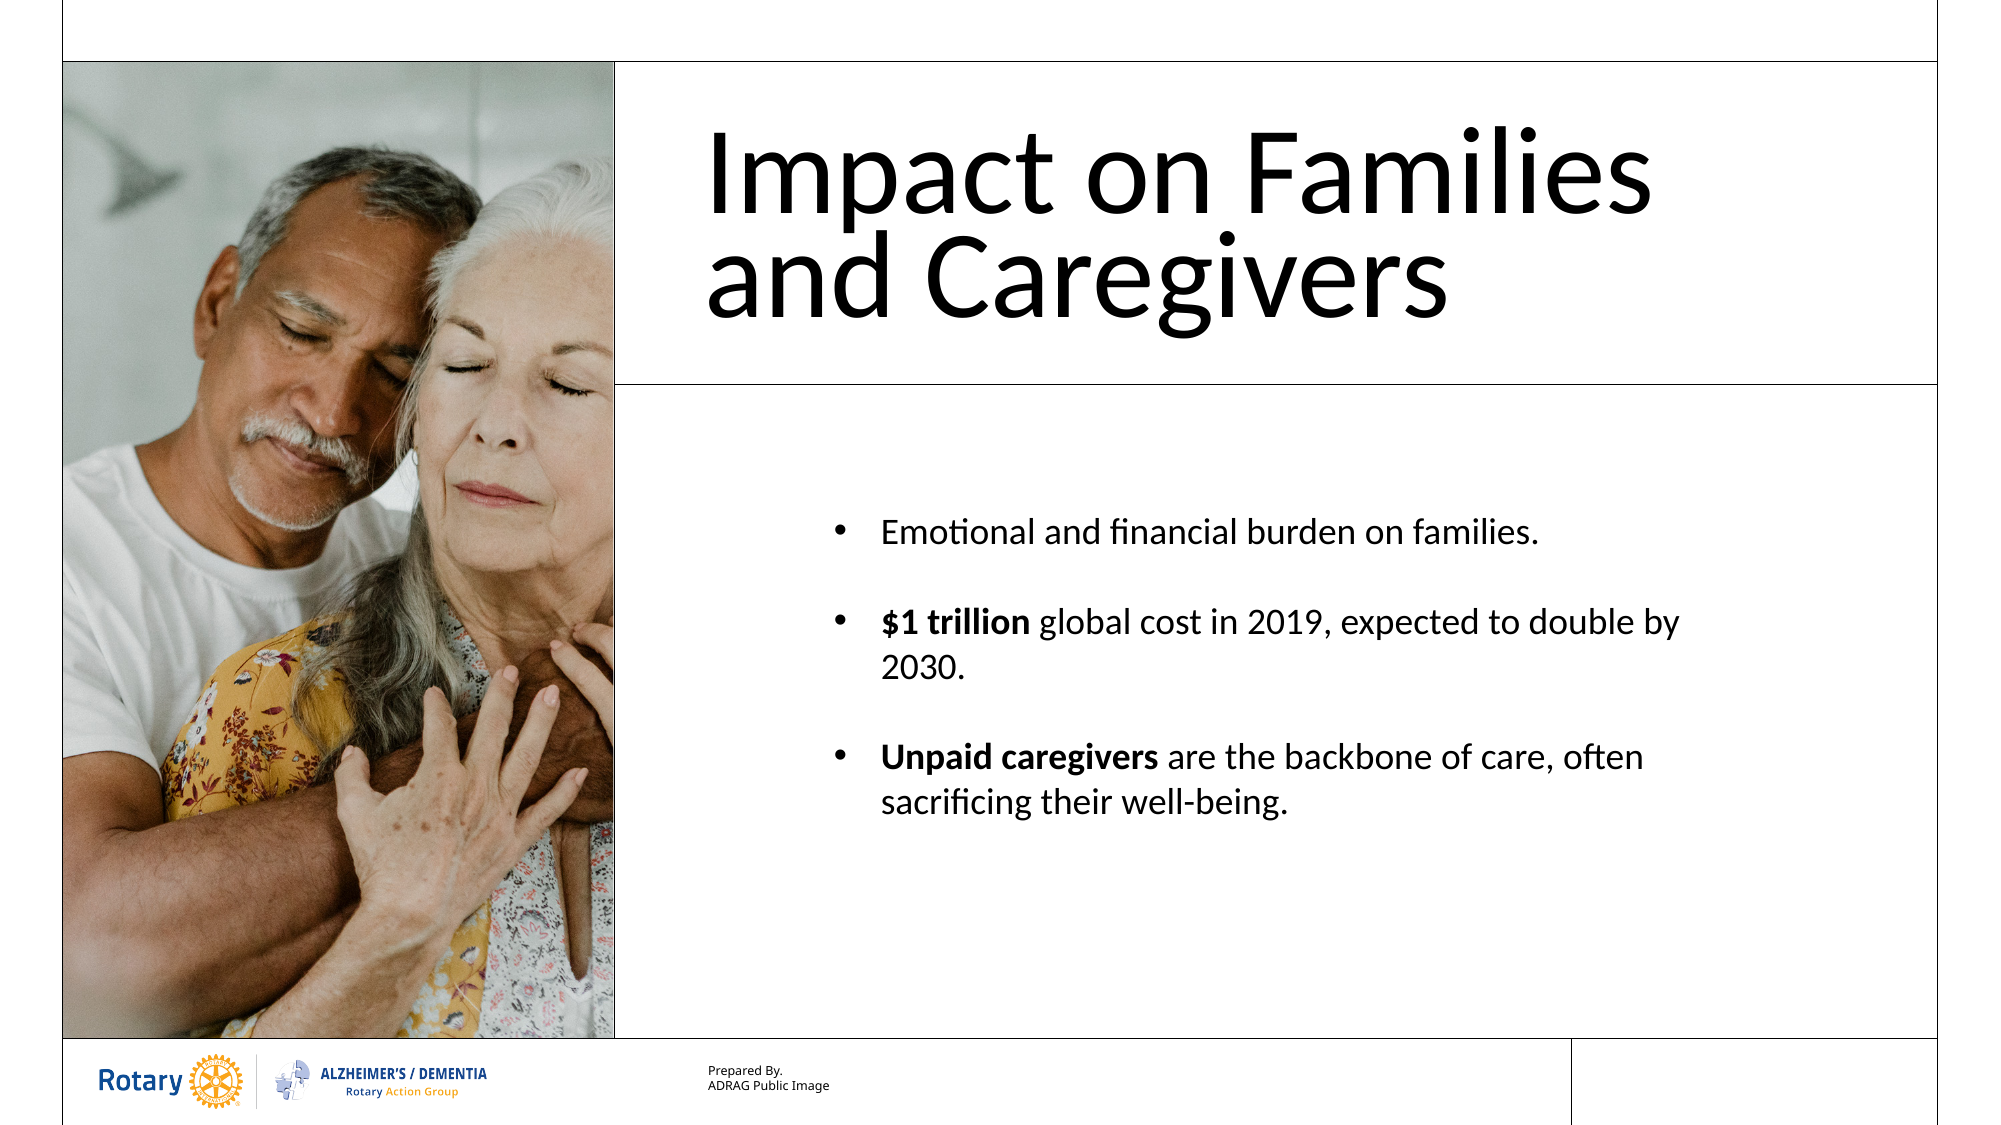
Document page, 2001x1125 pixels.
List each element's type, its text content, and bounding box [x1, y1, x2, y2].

text_box Emotional and financial burden on families. $1 trillion global cost in 2019, expected to double by 2030. Unpaid caregivers are the backbone of care, often sacrificing their well-being. [819, 499, 1767, 830]
text_box Impact on Families and Caregivers [690, 126, 1699, 350]
text_box Prepared By. ADRAG Public Image [693, 1055, 845, 1101]
picture [63, 62, 614, 1038]
picture [97, 1047, 487, 1113]
